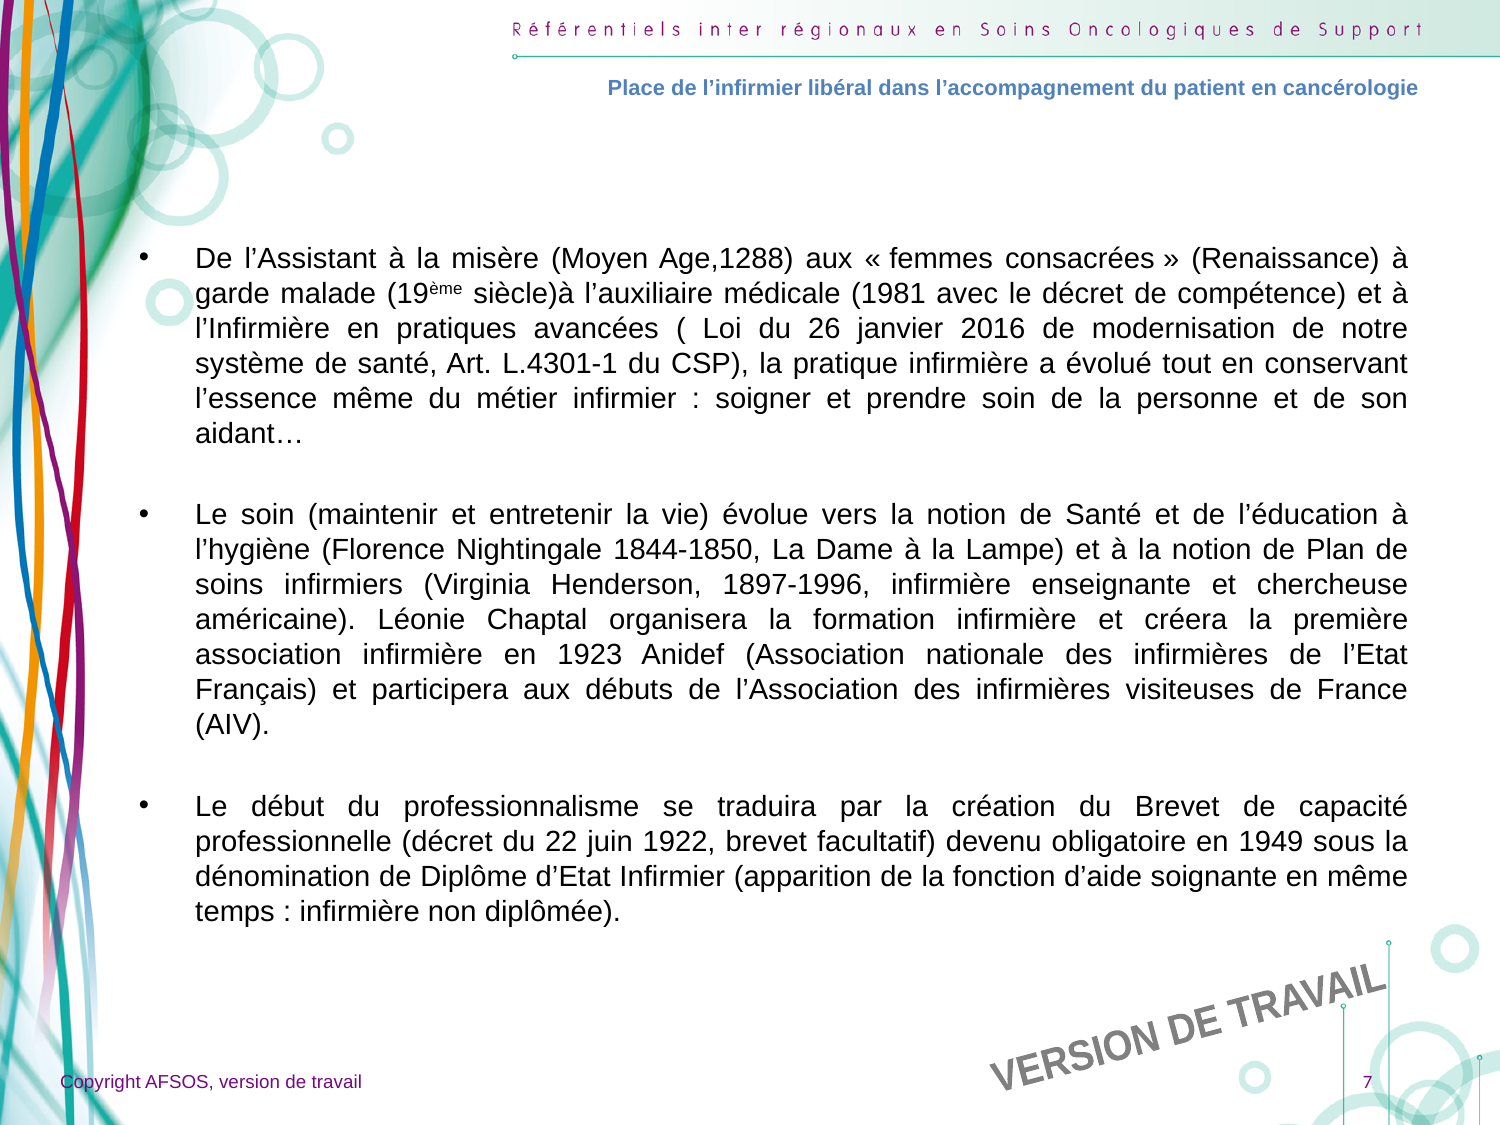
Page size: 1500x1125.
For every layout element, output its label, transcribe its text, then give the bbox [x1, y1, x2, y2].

picture [0, 0, 1500, 1125]
list De l’Assistant à la misère (Moyen Age,1288) aux « femmes consacrées » (Renaissance) à garde malade (19ème siècle)à l’auxiliaire médicale (1981 avec le décret de compétence) et à l’Infirmière en pratiques avancées ( Loi du 26 janvier 2016 de modernisation de notre système de santé, Art. L.4301-1 du CSP), la pratique infirmière a évolué tout en conservant l’essence même du métier infirmier : soigner et prendre soin de la personne et de son aidant… Le soin (maintenir et entretenir la vie) évolue vers la notion de Santé et de l’éducation à l’hygiène (Florence Nightingale 1844-1850, La Dame à la Lampe) et à la notion de Plan de soins infirmiers (Virginia Henderson, 1897-1996, infirmière enseignante et chercheuse américaine). Léonie Chaptal organisera la formation infirmière et créera la première association infirmière en 1923 Anidef (Association nationale des infirmières de l’Etat Français) et participera aux débuts de l’Association des infirmières visiteuses de France (AIV). Le début du professionnalisme se traduira par la création du Brevet de capacité professionnelle (décret du 22 juin 1922, brevet facultatif) devenu obligatoire en 1949 sous la dénomination de Diplôme d’Etat Infirmier (apparition de la fonction d’aide soignante en même temps : infirmière non diplômée). [123, 231, 1425, 899]
list Place de l’infirmier libéral dans l’accompagnement du patient en cancérologie [525, 66, 1436, 114]
